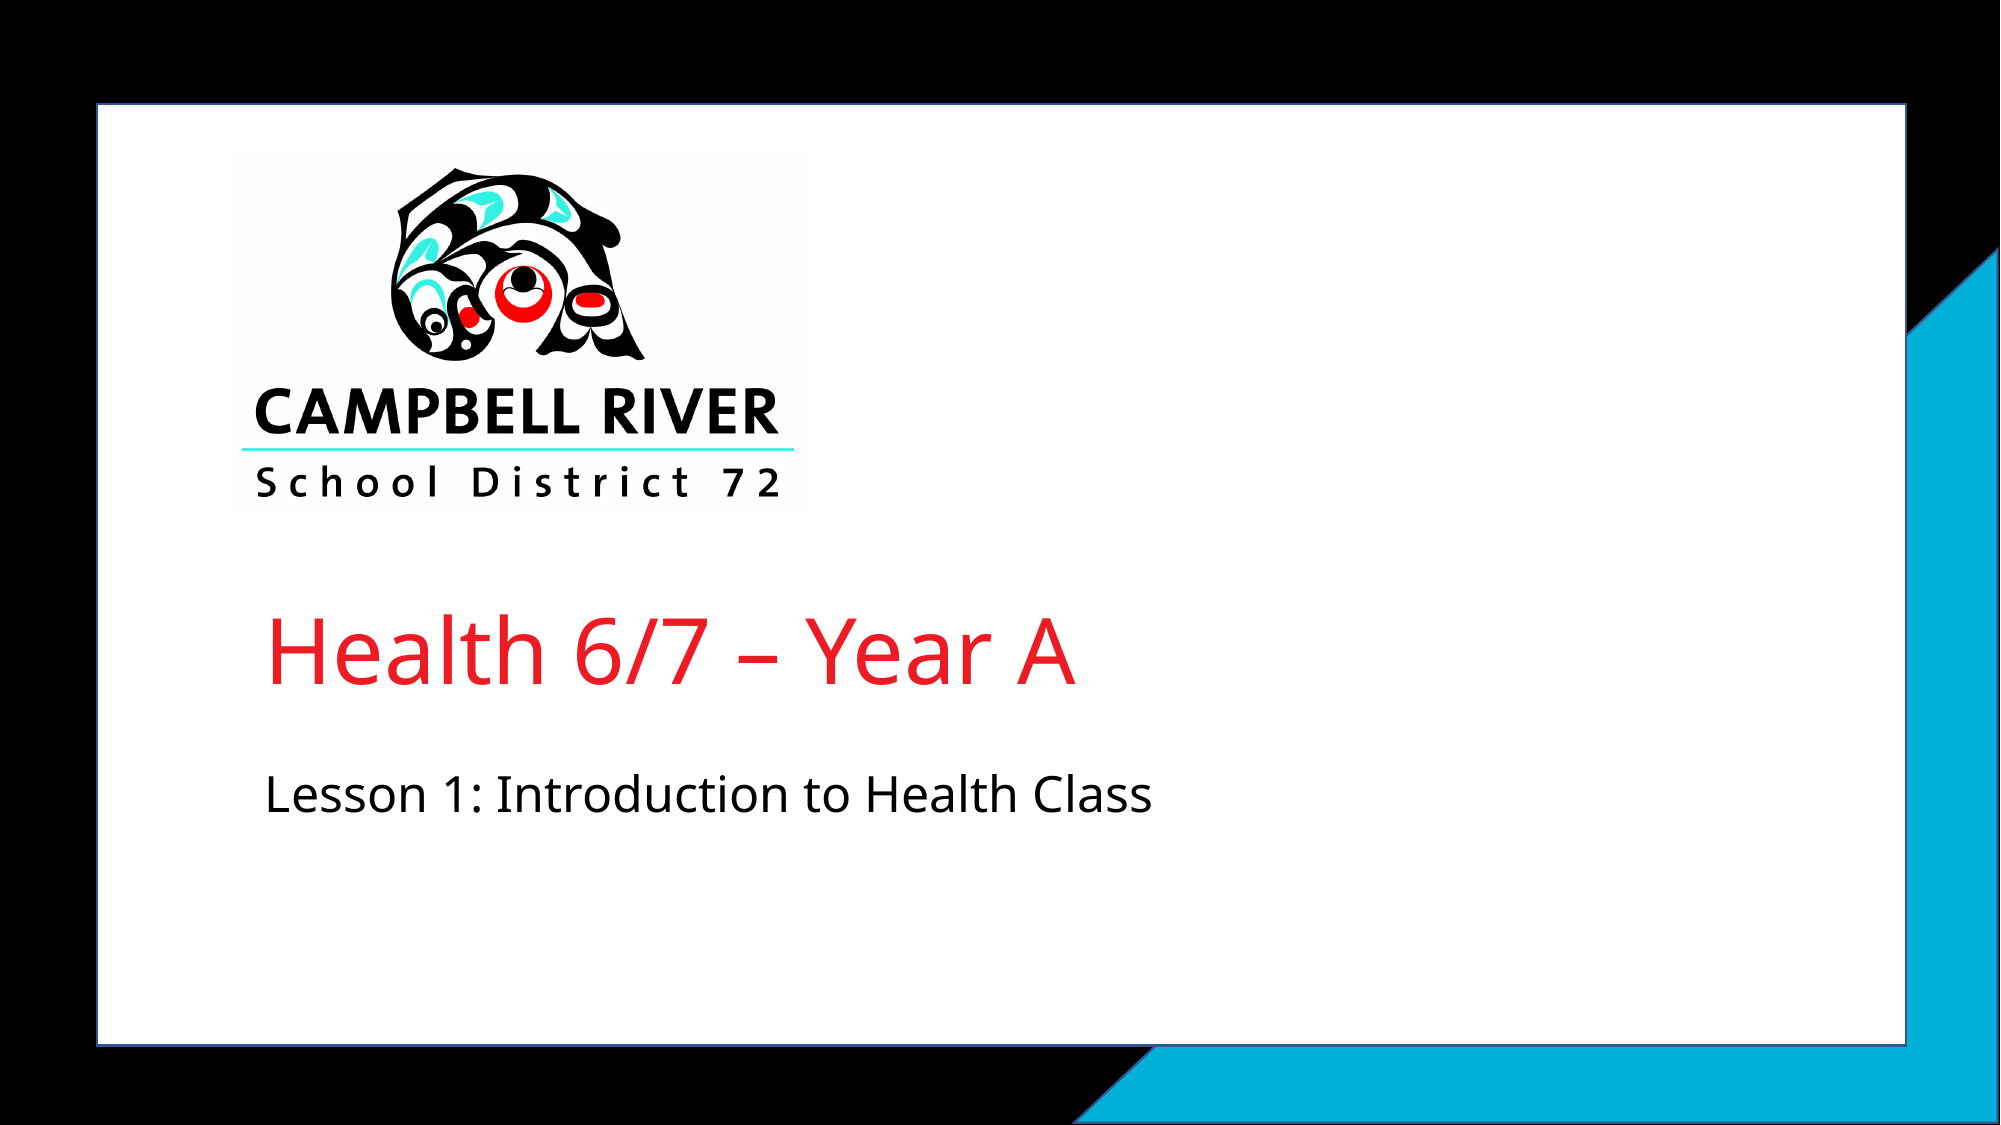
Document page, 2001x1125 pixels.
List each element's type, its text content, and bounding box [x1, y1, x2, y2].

picture [226, 152, 810, 513]
subtitle Lesson 1: Introduction to Health Class [249, 761, 1750, 876]
title Health 6/7 – Year A [249, 561, 1750, 712]
